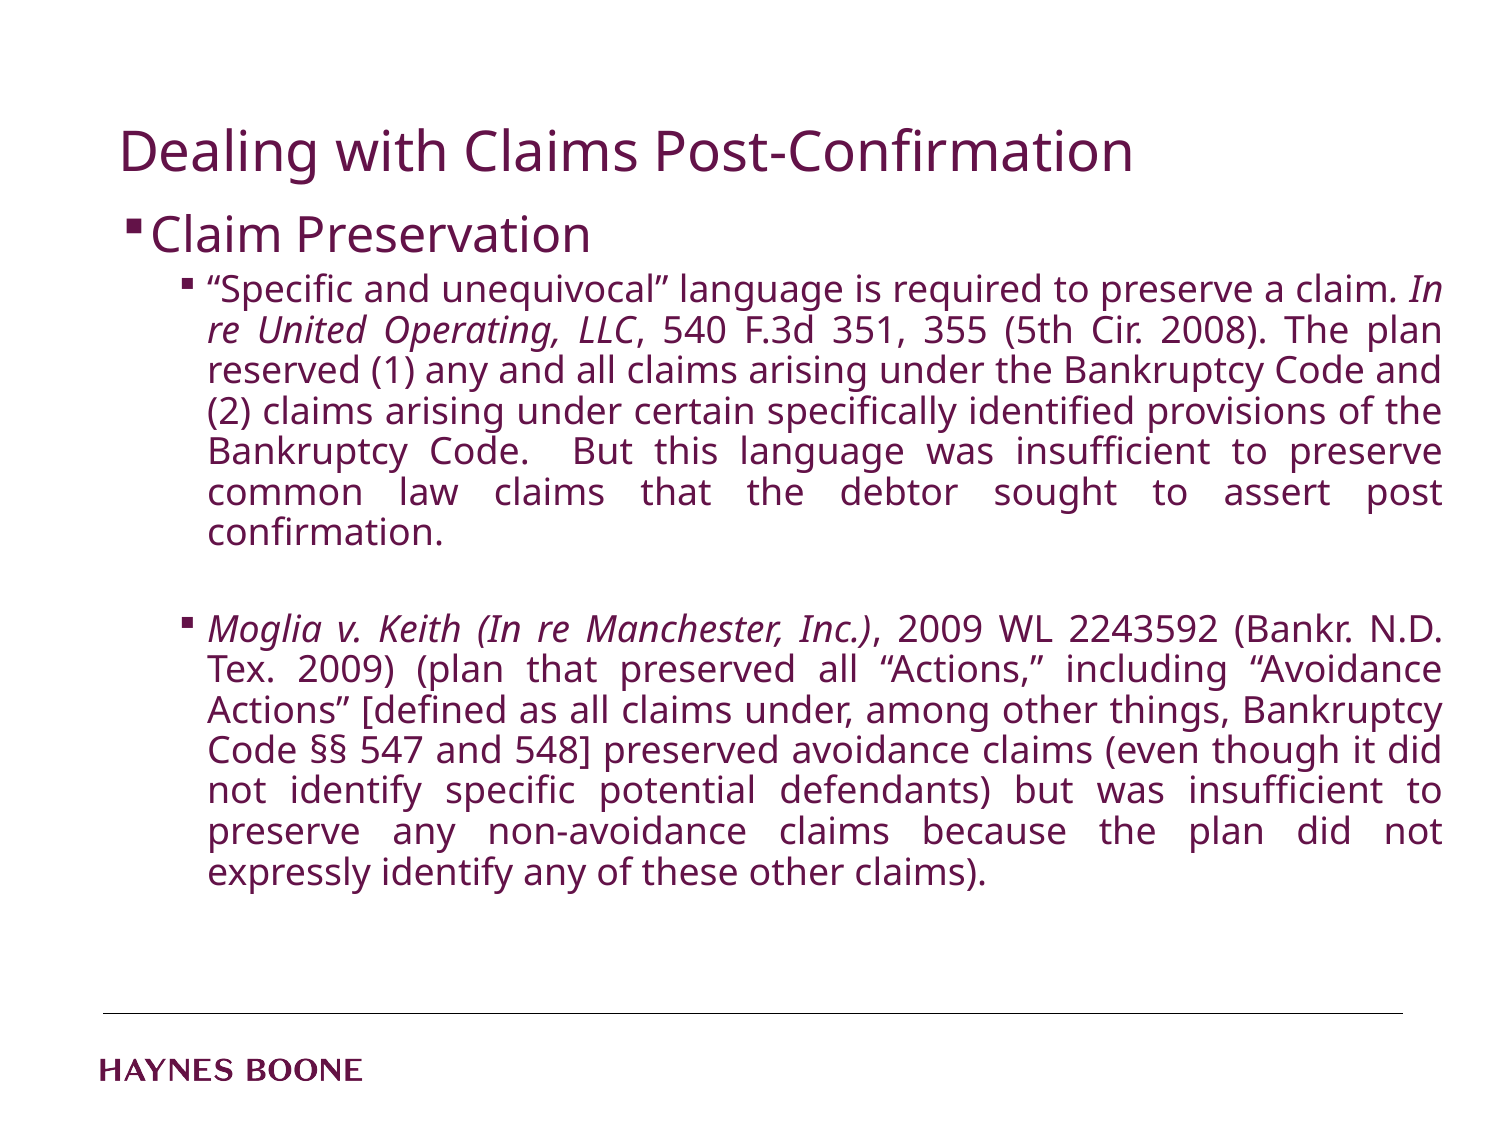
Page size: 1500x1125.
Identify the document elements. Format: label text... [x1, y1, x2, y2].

picture [69, 1024, 391, 1118]
list Claim Preservation “Specific and unequivocal” language is required to preserve a claim. In re United Operating, LLC, 540 F.3d 351, 355 (5th Cir. 2008). The plan reserved (1) any and all claims arising under the Bankruptcy Code and (2) claims arising under certain specifically identified provisions of the Bankruptcy Code. But this language was insufficient to preserve common law claims that the debtor sought to assert post confirmation. Moglia v. Keith (In re Manchester, Inc.), 2009 WL 2243592 (Bankr. N.D. Tex. 2009) (plan that preserved all “Actions,” including “Avoidance Actions” [defined as all claims under, among other things, Bankruptcy Code §§ 547 and 548] preserved avoidance claims (even though it did not identify specific potential defendants) but was insufficient to preserve any non-avoidance claims because the plan did not expressly identify any of these other claims). [51, 201, 1459, 972]
title Dealing with Claims Post-Confirmation [103, 45, 1397, 201]
